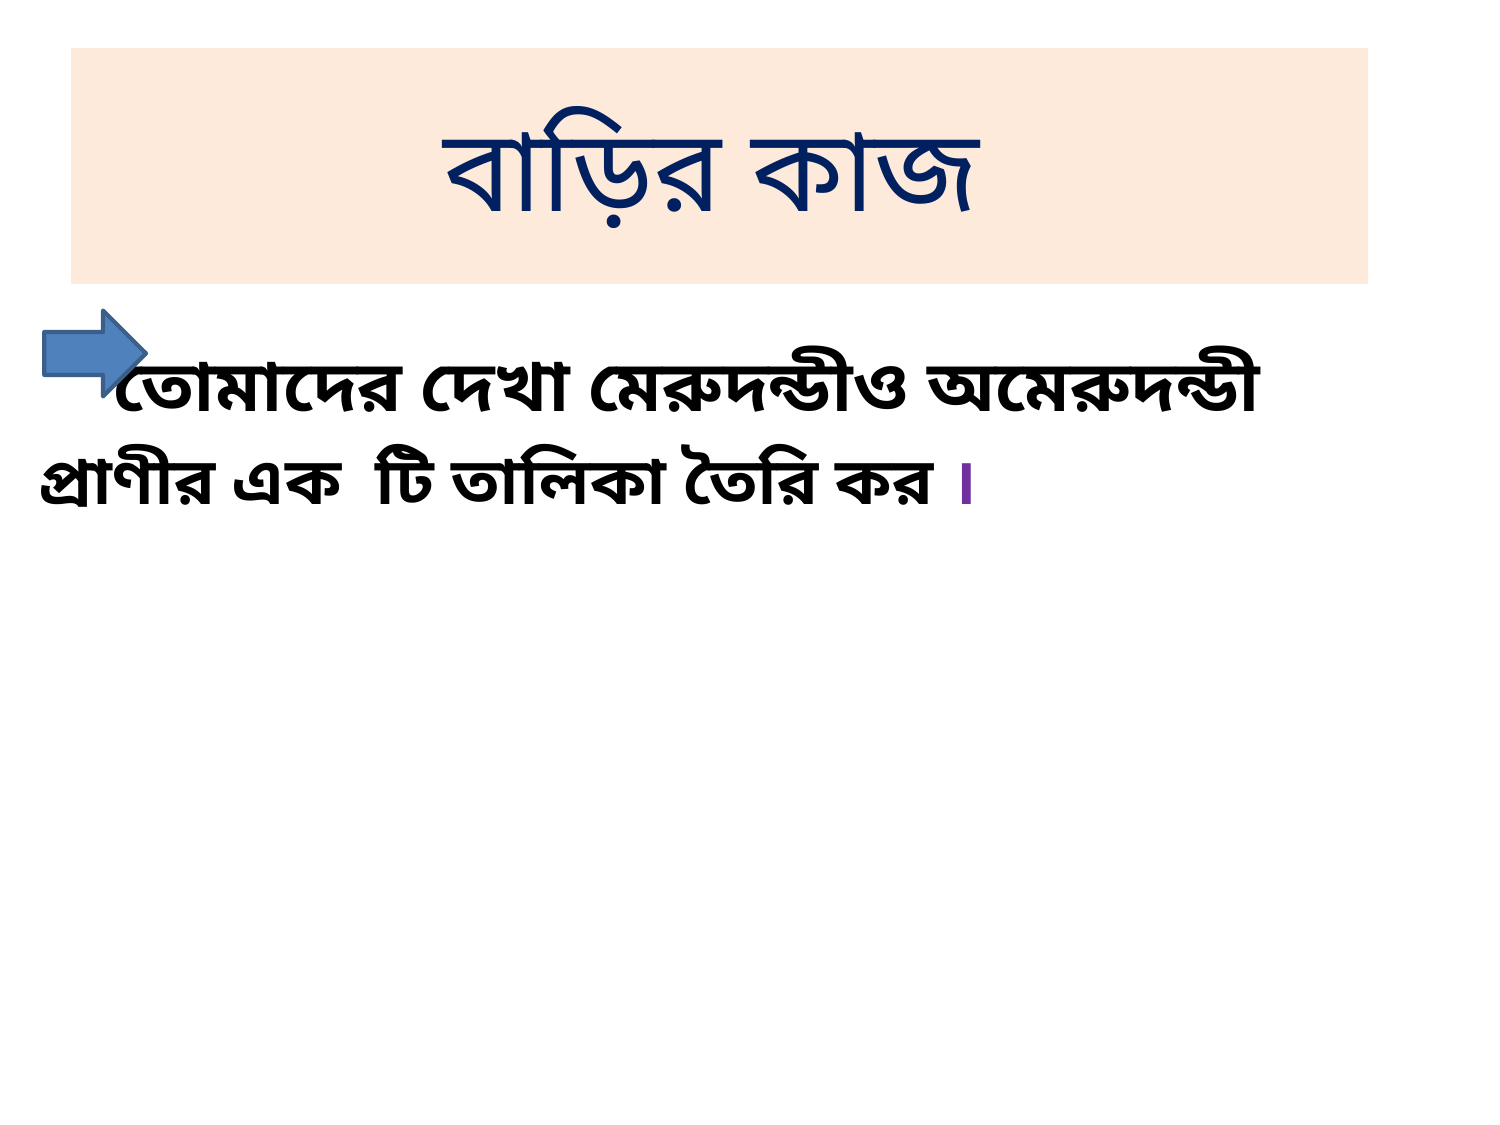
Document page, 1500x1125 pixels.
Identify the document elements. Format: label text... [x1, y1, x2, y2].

text_box [42, 308, 149, 399]
title বাড়ির কাজ [71, 48, 1369, 246]
subtitle তোমাদের দেখা মেরুদন্ডীও অমেরুদন্ডী প্রাণীর এক টি তালিকা তৈরি কর । [24, 246, 1462, 790]
